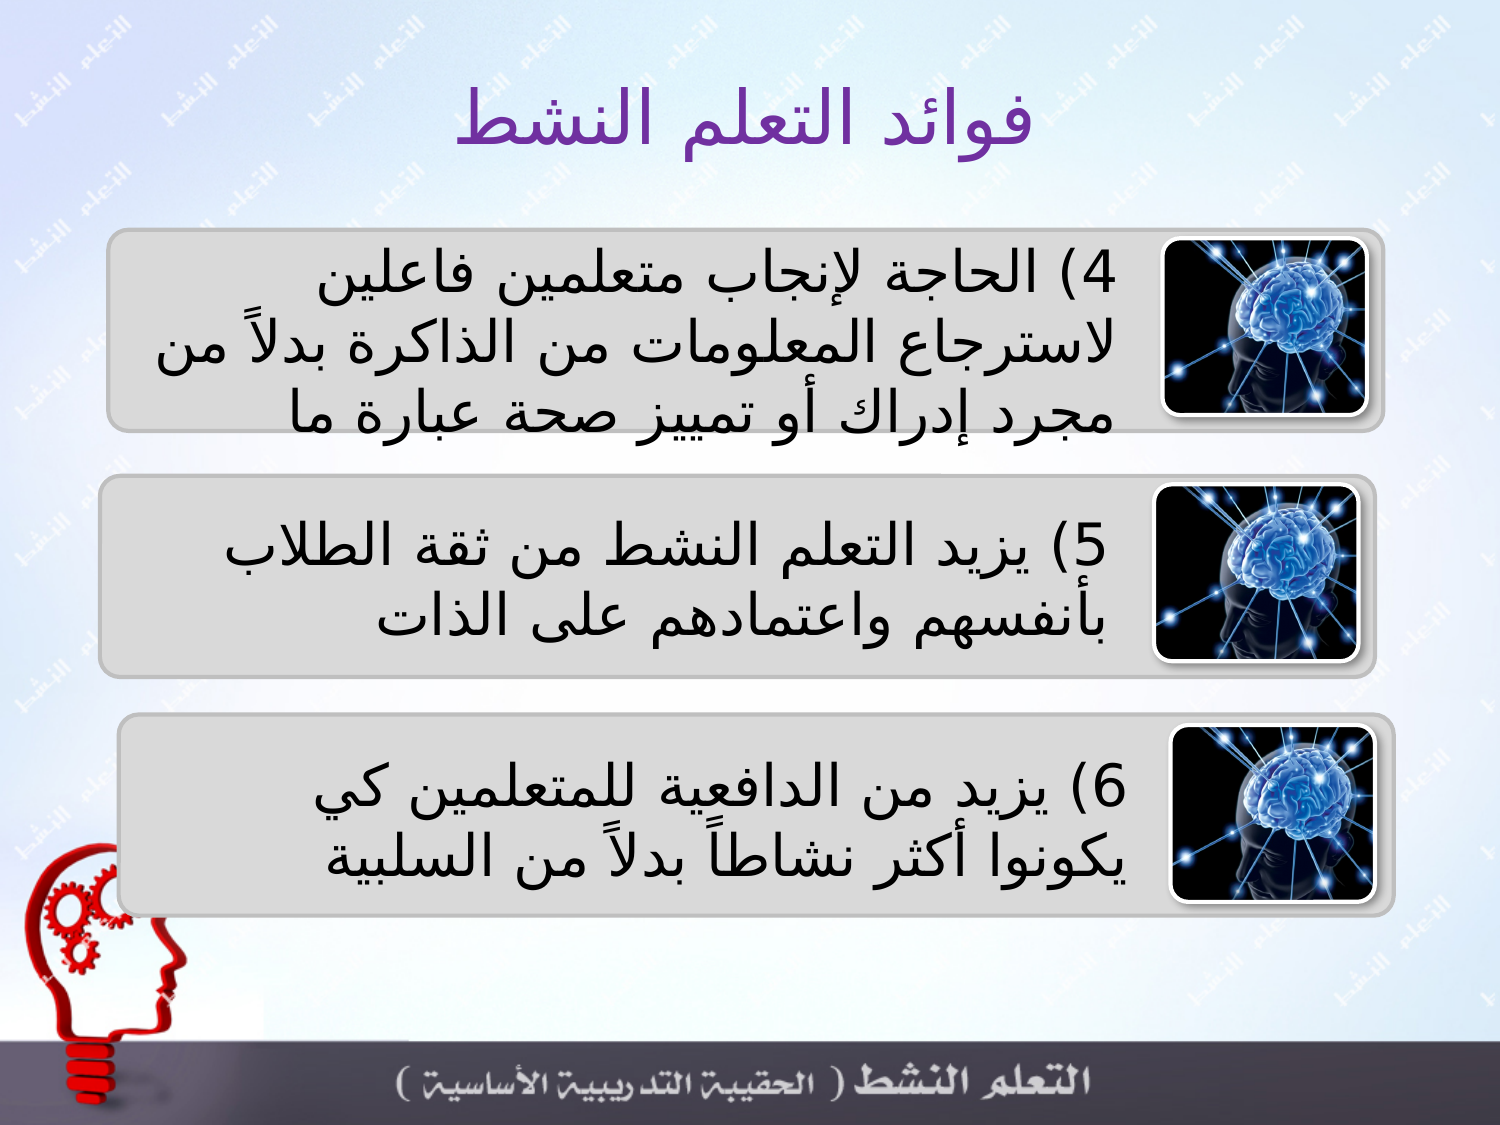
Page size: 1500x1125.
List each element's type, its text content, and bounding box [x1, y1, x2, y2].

text_box [97, 473, 1378, 680]
text_box [1168, 722, 1378, 904]
text_box 5) يزيد التعلم النشط من ثقة الطلاب بأنفسهم واعتمادهم على الذات [130, 500, 1125, 713]
text_box [1151, 482, 1361, 664]
text_box [1160, 236, 1369, 418]
picture [0, 0, 1500, 1125]
text_box 6) يزيد من الدافعية للمتعلمين كي يكونوا أكثر نشاطاً بدلاً من السلبية [149, 741, 1144, 896]
text_box [1133, 227, 1386, 434]
text_box فوائد التعلم النشط [368, 62, 1144, 168]
text_box [116, 712, 1396, 918]
text_box 4) الحاجة لإنجاب متعلمين فاعلين لاسترجاع المعلومات من الذاكرة بدلاً من مجرد إدراك أو تمييز صحة عبارة ما [99, 227, 1133, 452]
